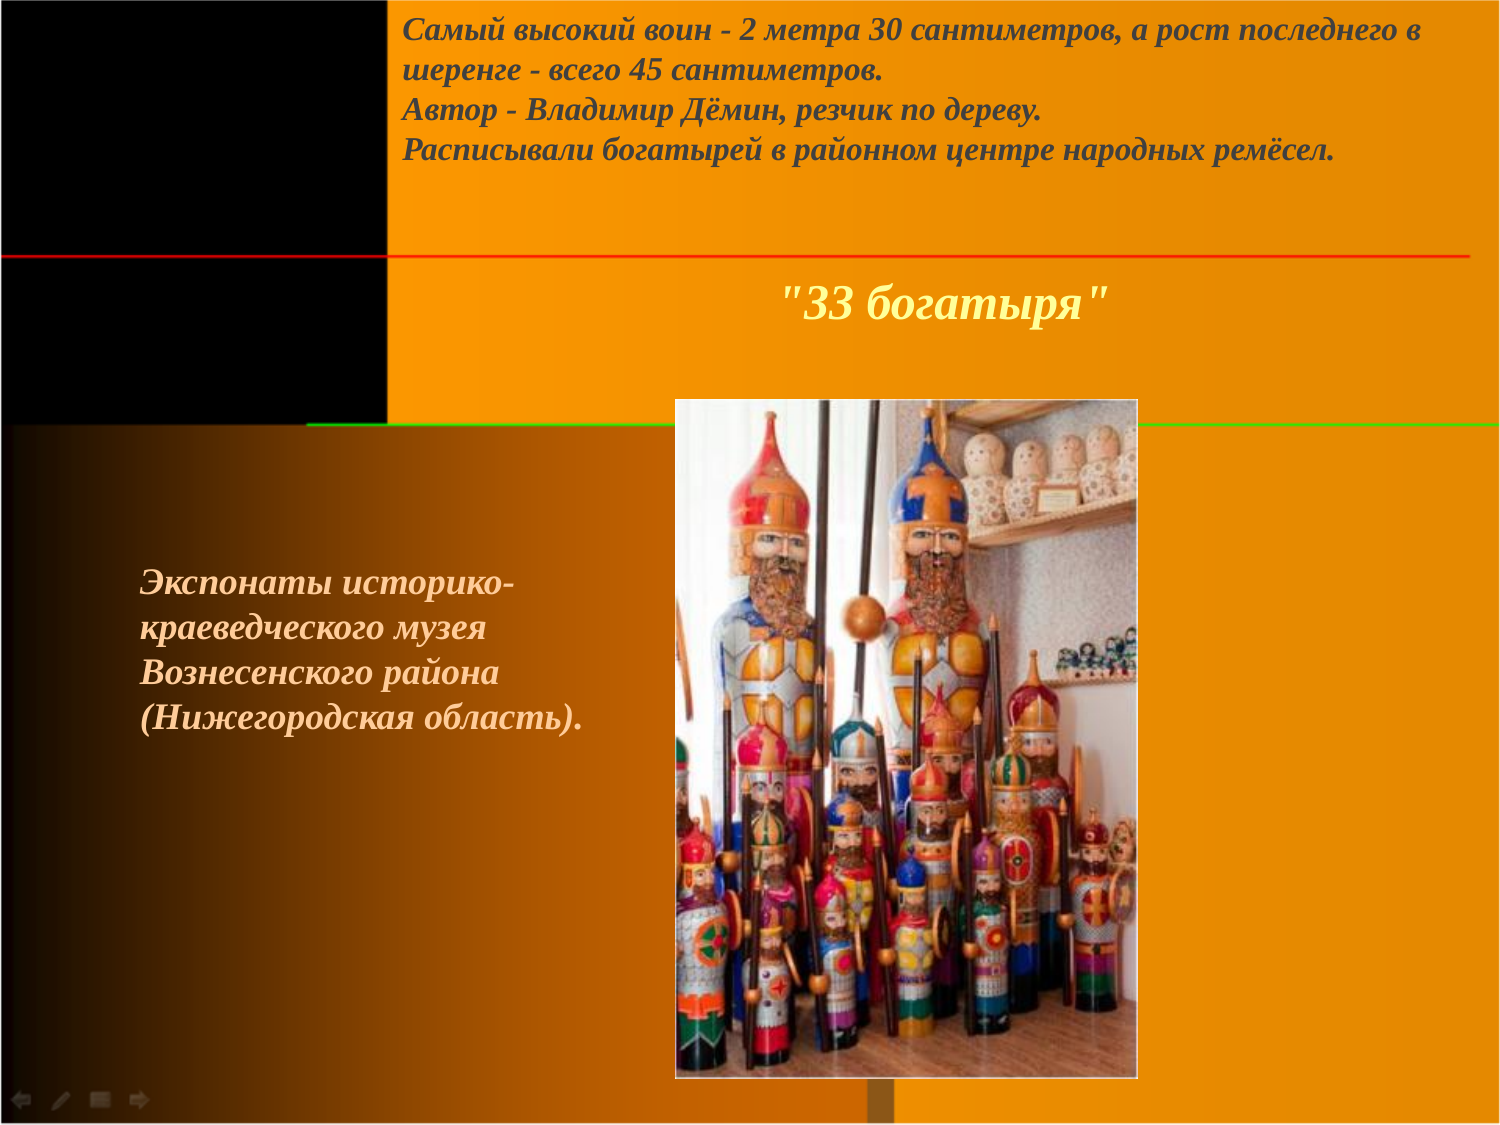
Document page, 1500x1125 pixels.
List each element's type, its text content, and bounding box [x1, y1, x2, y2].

text_box Экспонаты историко-краеведческого музея Вознесенского района (Нижегородская область). [125, 549, 600, 745]
picture [0, 0, 1500, 1125]
text_box Самый высокий воин - 2 метра 30 сантиметров, а рост последнего в шеренге - всего 45 сантиметров. Автор - Владимир Дёмин, резчик по дереву. Расписывали богатырей в районном центре народных ремёсел. [387, 0, 1500, 255]
text_box "33 богатыря" [387, 262, 1500, 383]
